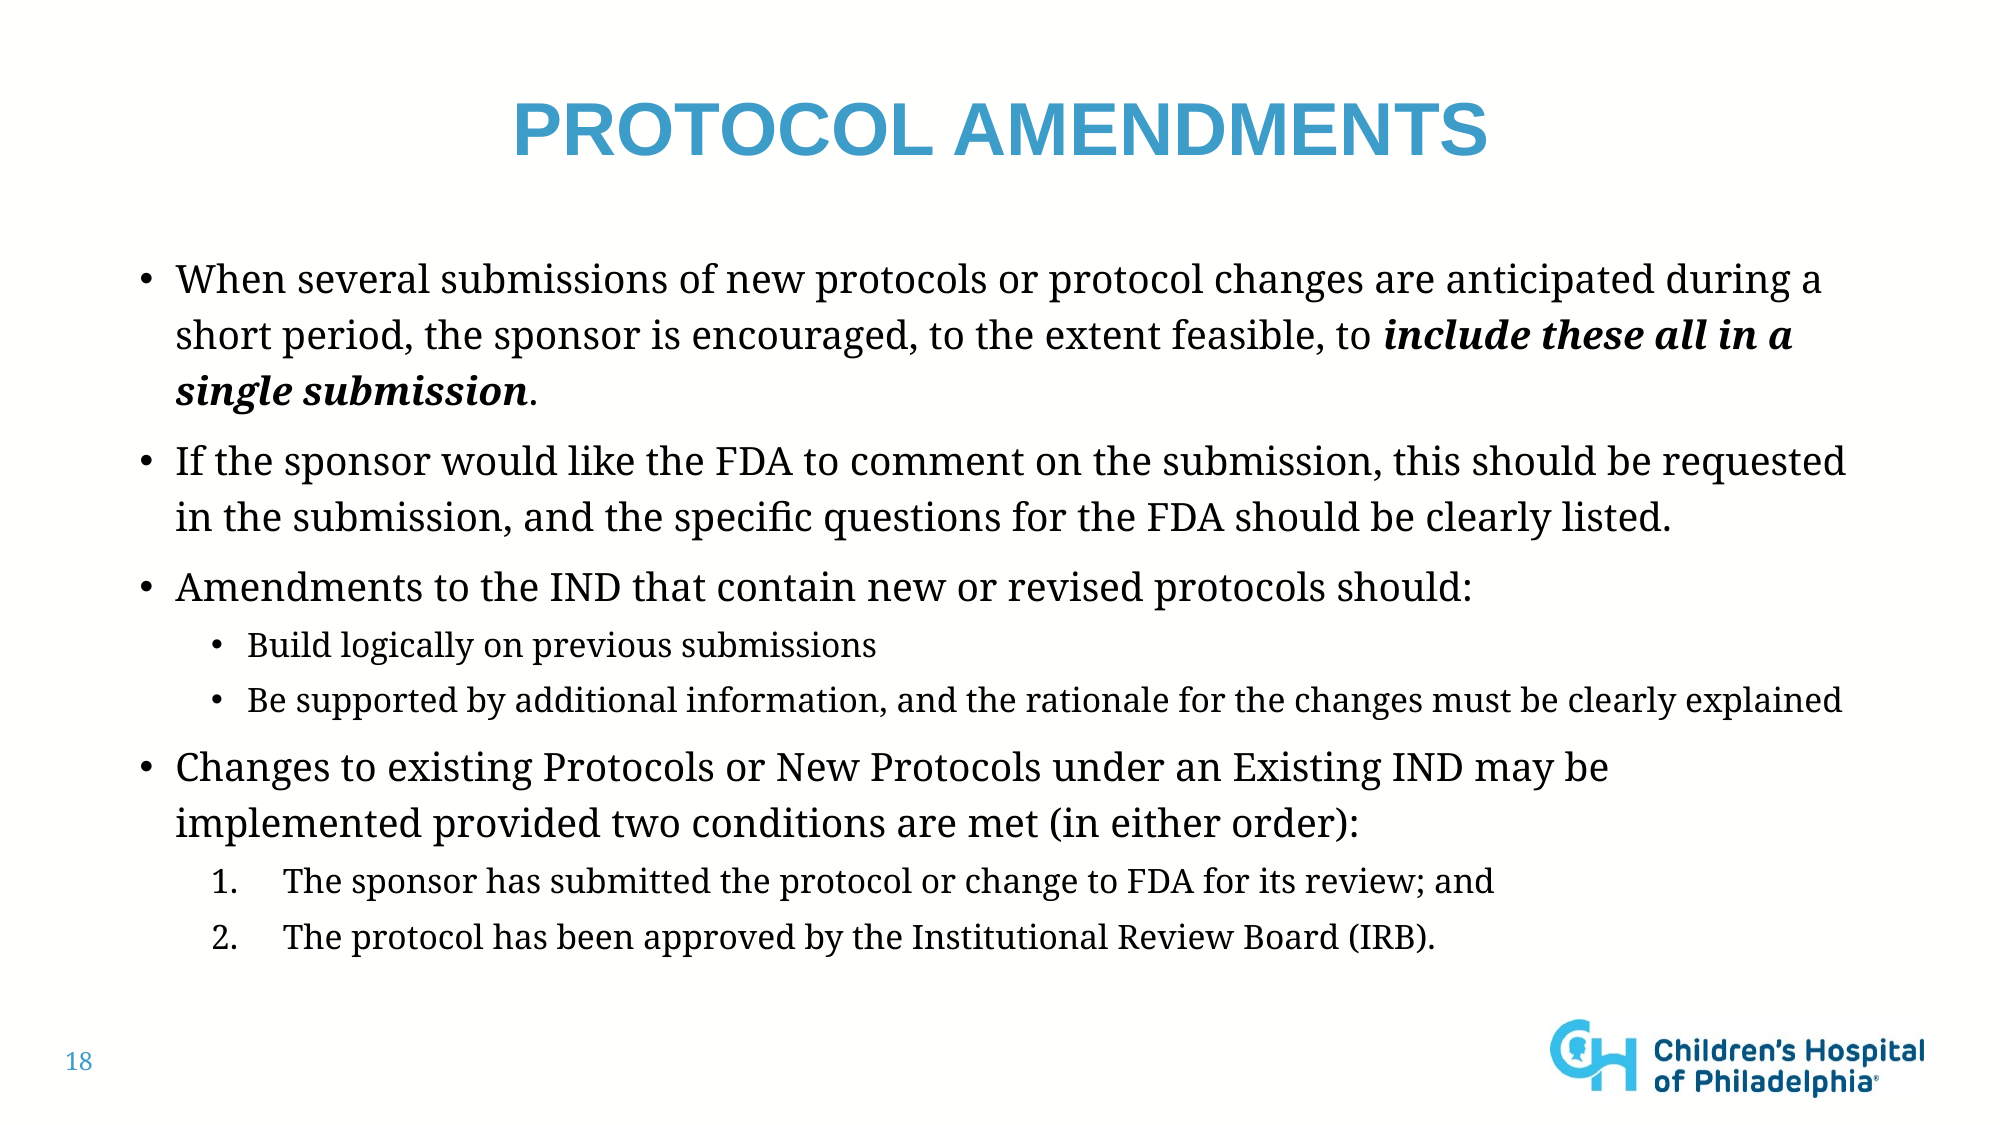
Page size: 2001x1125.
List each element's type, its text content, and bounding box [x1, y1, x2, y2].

picture [1550, 1019, 1924, 1098]
list When several submissions of new protocols or protocol changes are anticipated during a short period, the sponsor is encouraged, to the extent feasible, to include these all in a single submission. If the sponsor would like the FDA to comment on the submission, this should be requested in the submission, and the specific questions for the FDA should be clearly listed. Amendments to the IND that contain new or revised protocols should: Build logically on previous submissions Be supported by additional information, and the rationale for the changes must be clearly explained Changes to existing Protocols or New Protocols under an Existing IND may be implemented provided two conditions are met (in either order): The sponsor has submitted the protocol or change to FDA for its review; and The protocol has been approved by the Institutional Review Board (IRB). [124, 237, 1879, 996]
title Protocol amendments [124, 48, 1879, 214]
